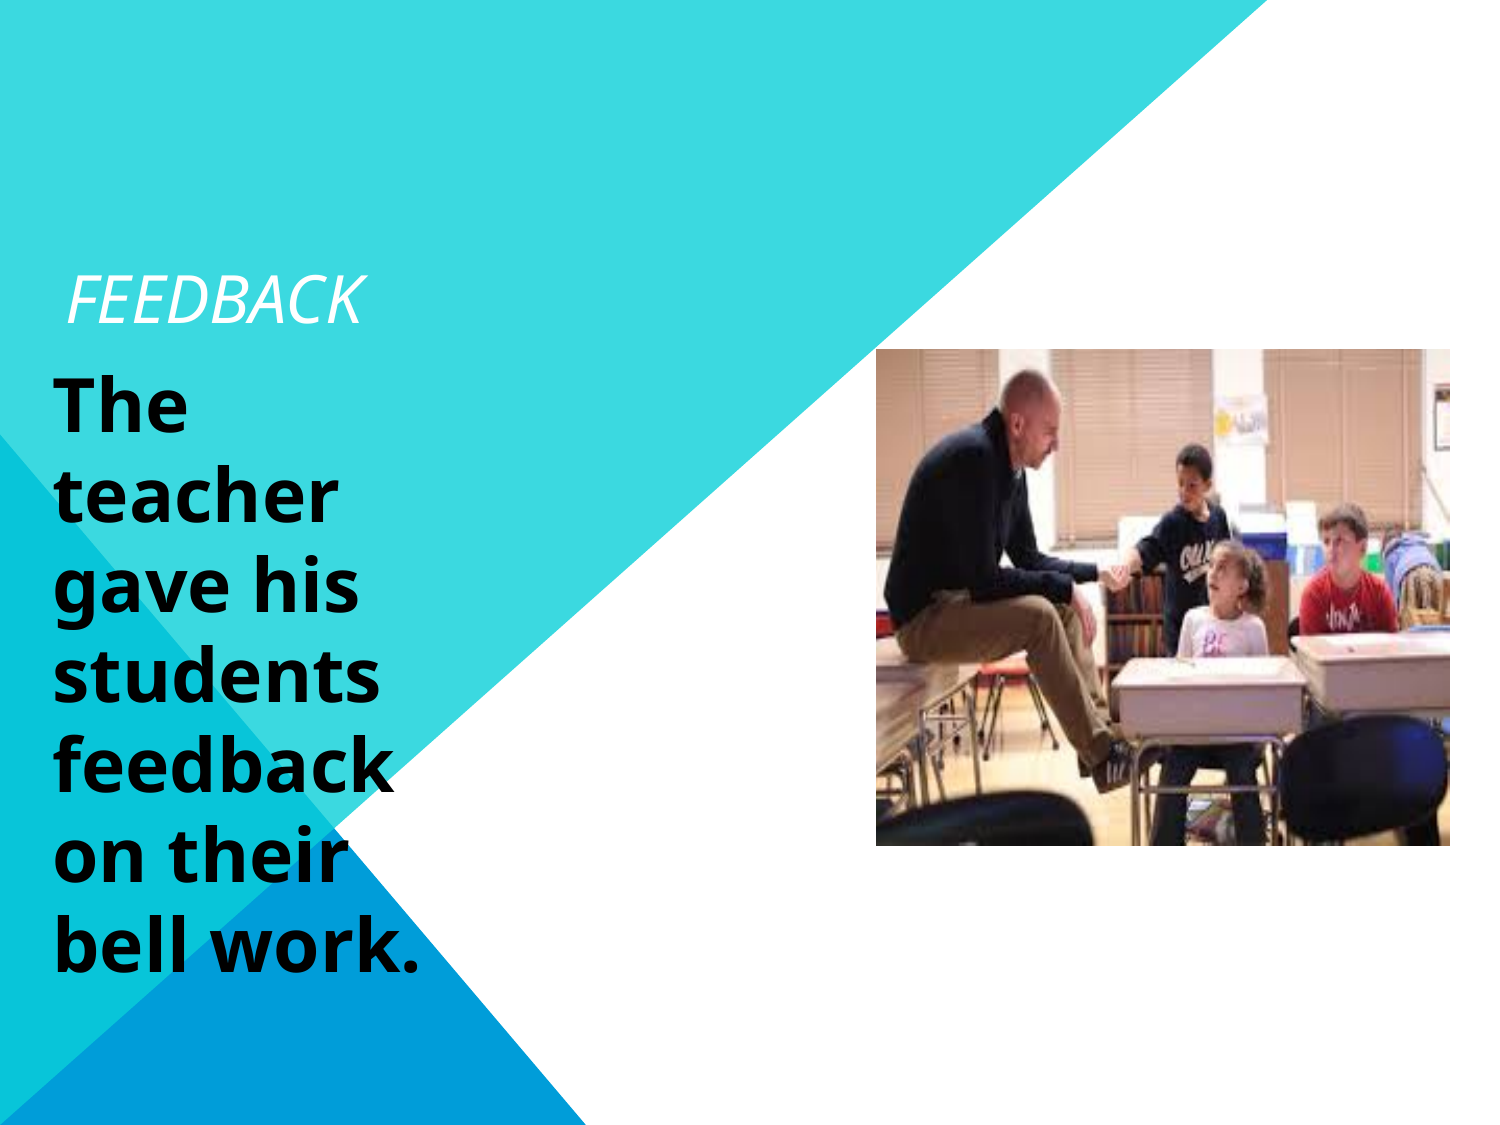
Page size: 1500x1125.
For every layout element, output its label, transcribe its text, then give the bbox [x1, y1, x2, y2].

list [876, 349, 1451, 846]
title feedback [50, 129, 463, 337]
list The teacher gave his students feedback on their bell work. [37, 349, 463, 1046]
